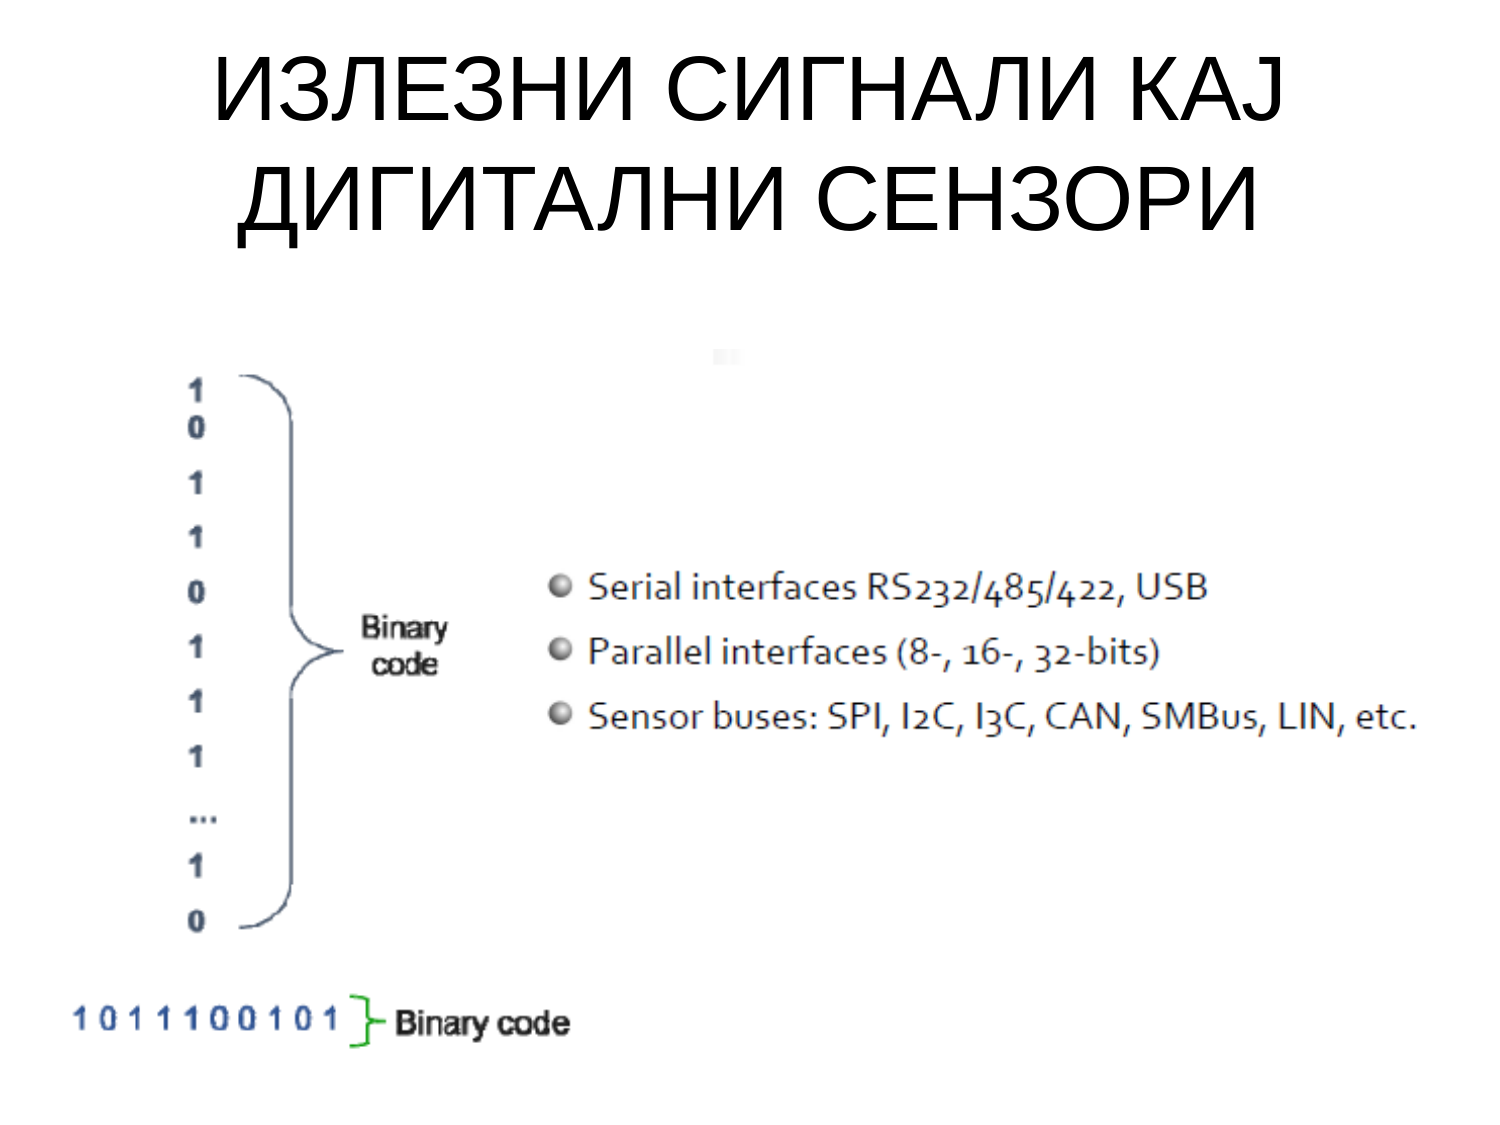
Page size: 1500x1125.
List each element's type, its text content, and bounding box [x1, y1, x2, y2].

picture [37, 349, 1426, 1059]
title ИЗЛЕЗНИ СИГНАЛИ КАЈ ДИГИТАЛНИ СЕНЗОРИ [74, 44, 1426, 233]
